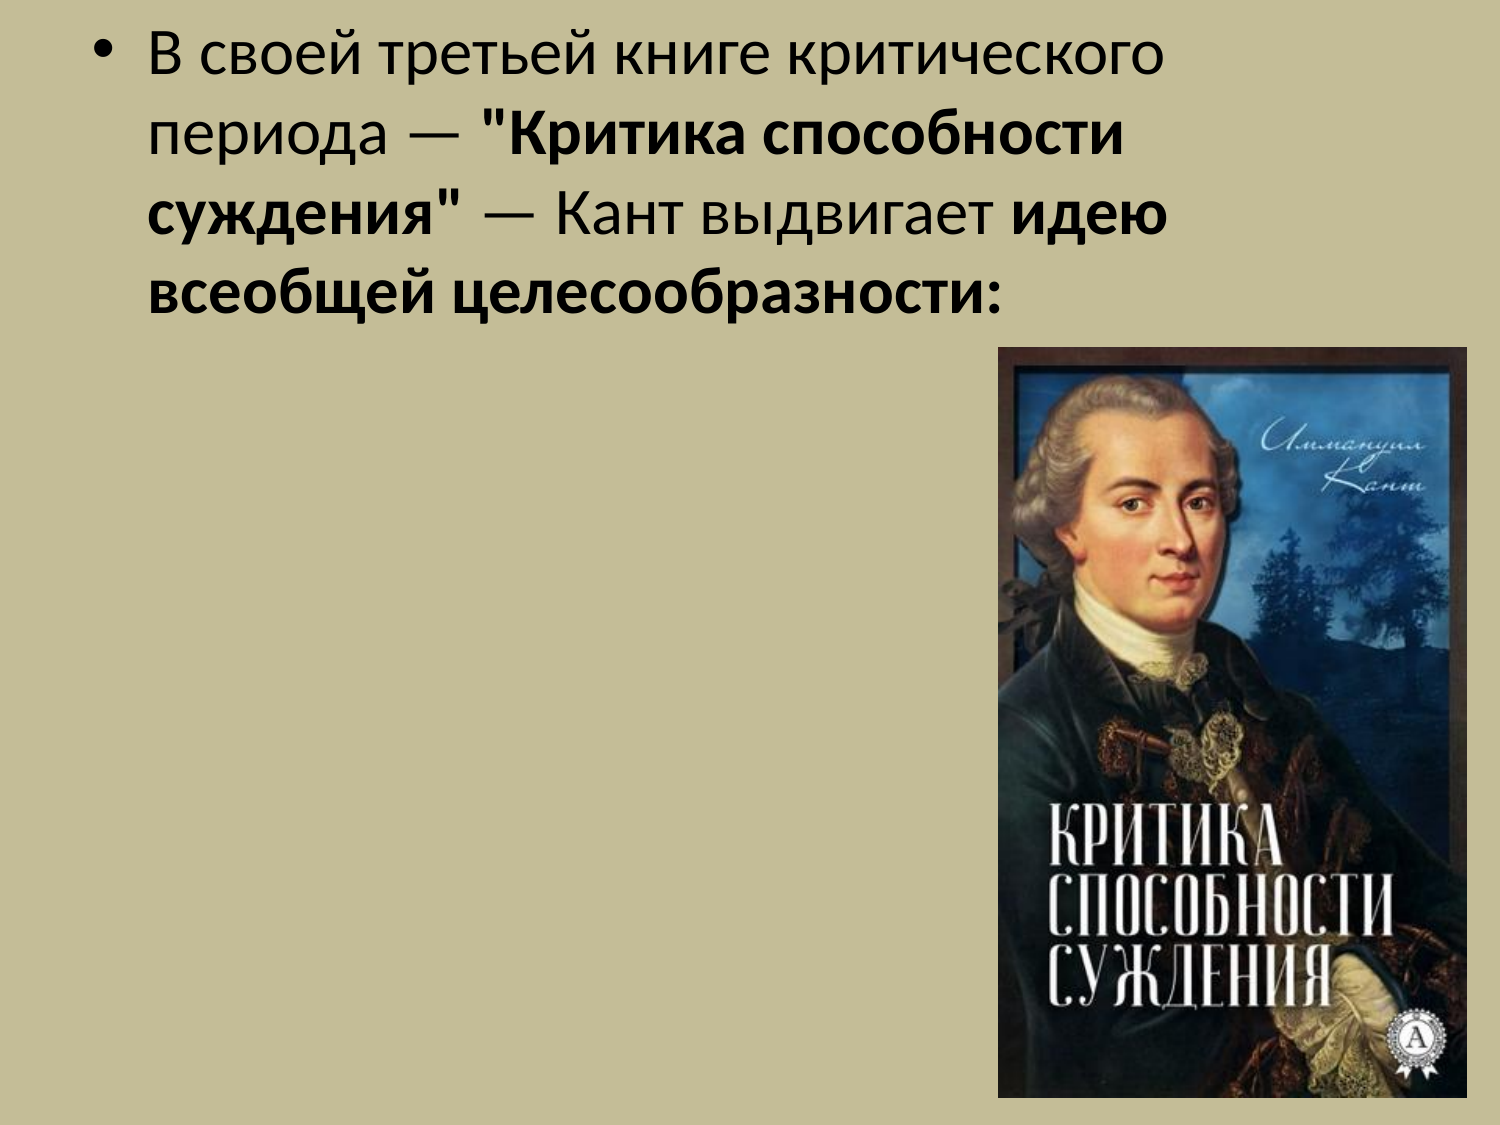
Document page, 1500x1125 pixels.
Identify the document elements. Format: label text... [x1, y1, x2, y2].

list В своей третьей книге критического периода — "Критика способности суждения" — Кант выдвигает идею всеобщей целесообразности: [76, 0, 1427, 743]
picture [997, 347, 1467, 1098]
